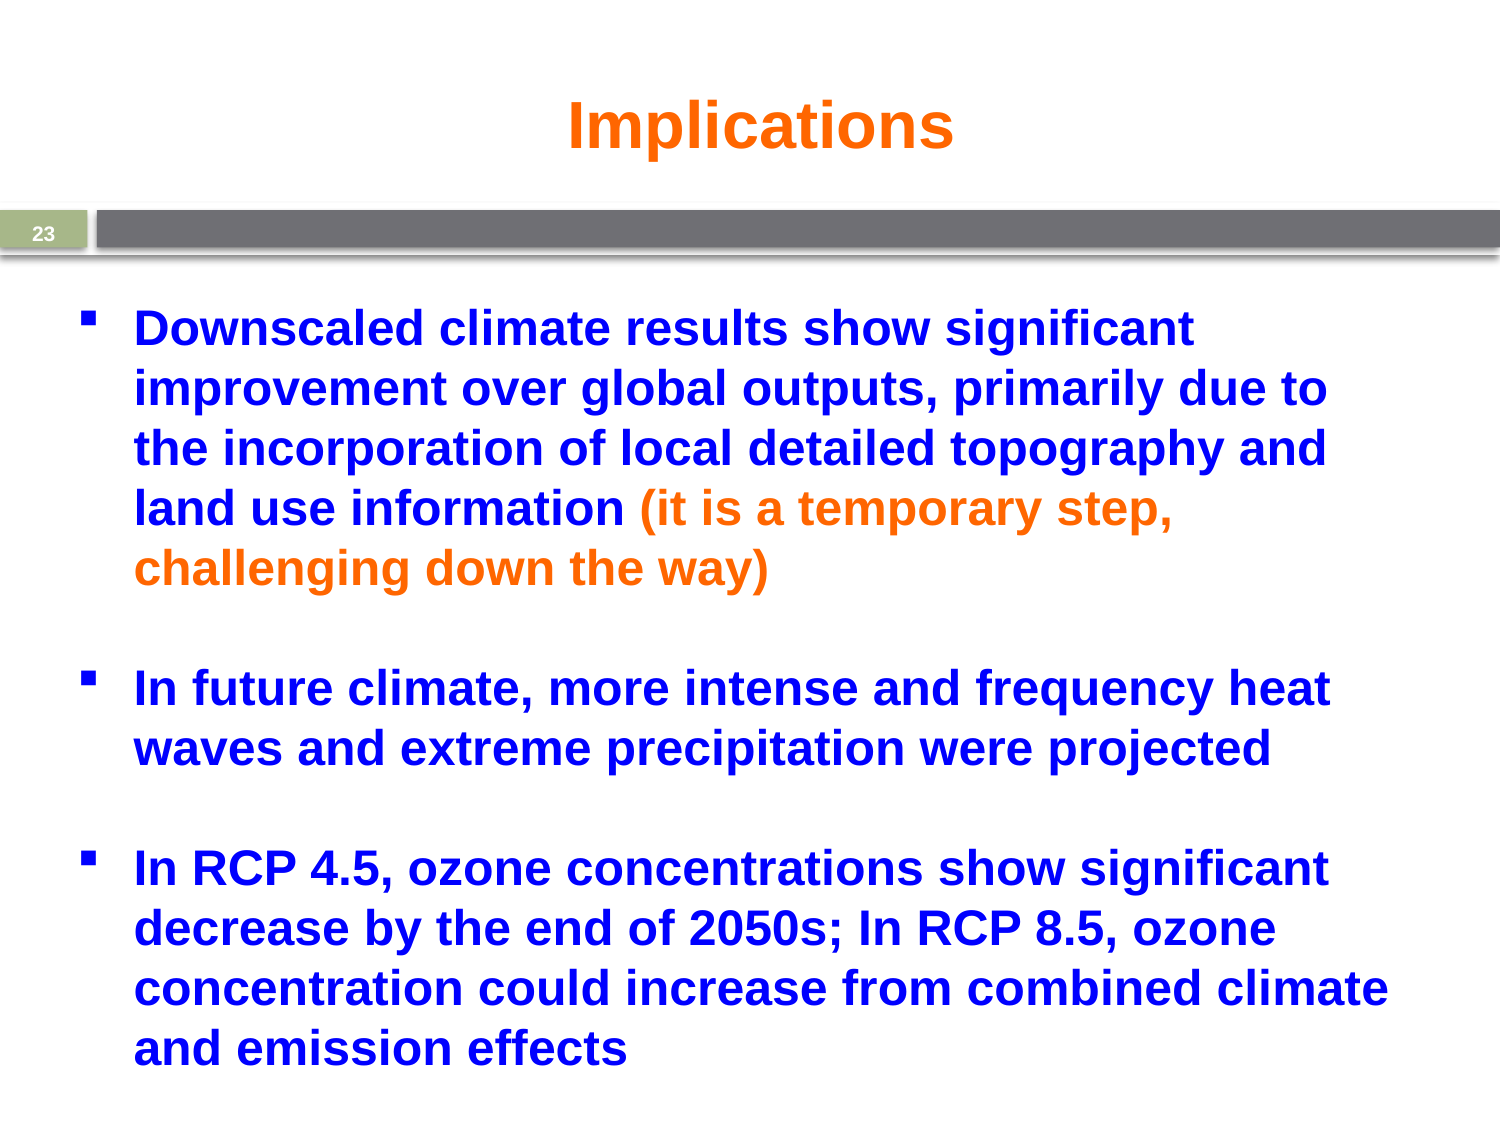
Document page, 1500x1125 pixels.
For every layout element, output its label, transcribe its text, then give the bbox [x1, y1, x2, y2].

text_box Implications [552, 74, 971, 170]
slide_number 23 [0, 212, 88, 253]
text_box Downscaled climate results show significant improvement over global outputs, primarily due to the incorporation of local detailed topography and land use information (it is a temporary step, challenging down the way) In future climate, more intense and frequency heat waves and extreme precipitation were projected In RCP 4.5, ozone concentrations show significant decrease by the end of 2050s; In RCP 8.5, ozone concentration could increase from combined climate and emission effects [62, 287, 1425, 1083]
